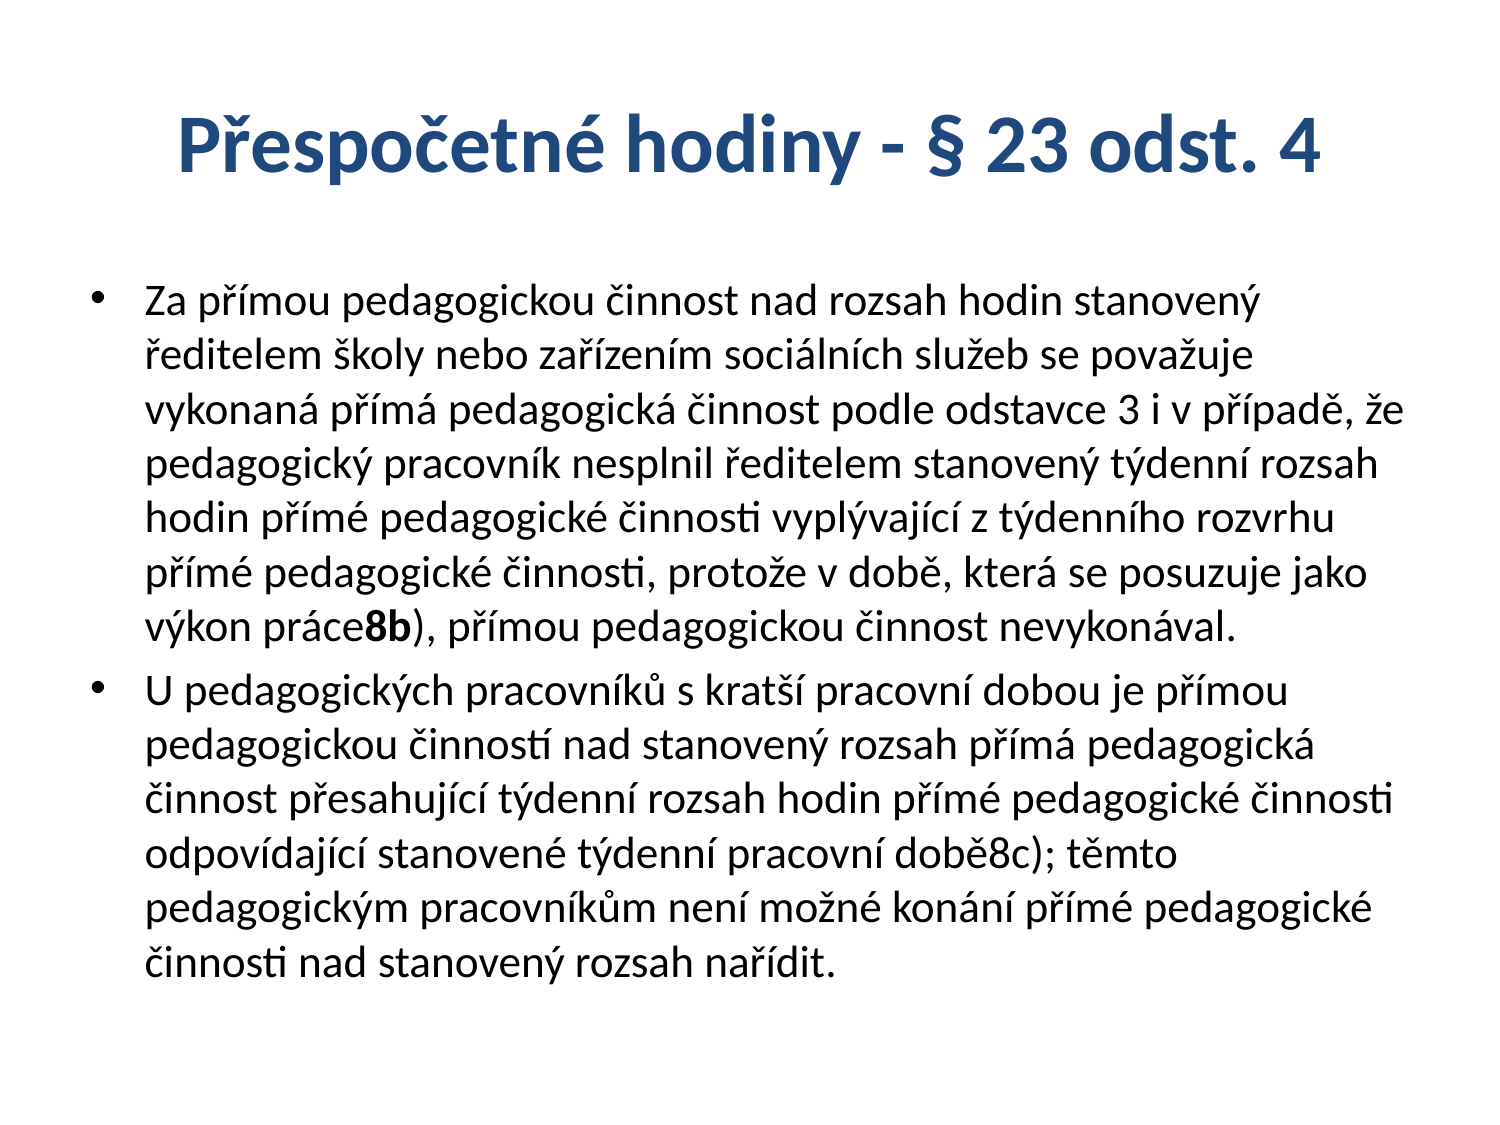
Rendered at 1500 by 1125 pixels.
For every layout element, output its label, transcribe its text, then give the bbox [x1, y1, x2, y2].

list Za přímou pedagogickou činnost nad rozsah hodin stanovený ředitelem školy nebo zařízením sociálních služeb se považuje vykonaná přímá pedagogická činnost podle odstavce 3 i v případě, že pedagogický pracovník nesplnil ředitelem stanovený týdenní rozsah hodin přímé pedagogické činnosti vyplývající z týdenního rozvrhu přímé pedagogické činnosti, protože v době, která se posuzuje jako výkon práce8b), přímou pedagogickou činnost nevykonával. U pedagogických pracovníků s kratší pracovní dobou je přímou pedagogickou činností nad stanovený rozsah přímá pedagogická činnost přesahující týdenní rozsah hodin přímé pedagogické činnosti odpovídající stanovené týdenní pracovní době8c); těmto pedagogickým pracovníkům není možné konání přímé pedagogické činnosti nad stanovený rozsah nařídit. [75, 262, 1425, 1005]
title Přespočetné hodiny - § 23 odst. 4 [75, 45, 1425, 233]
